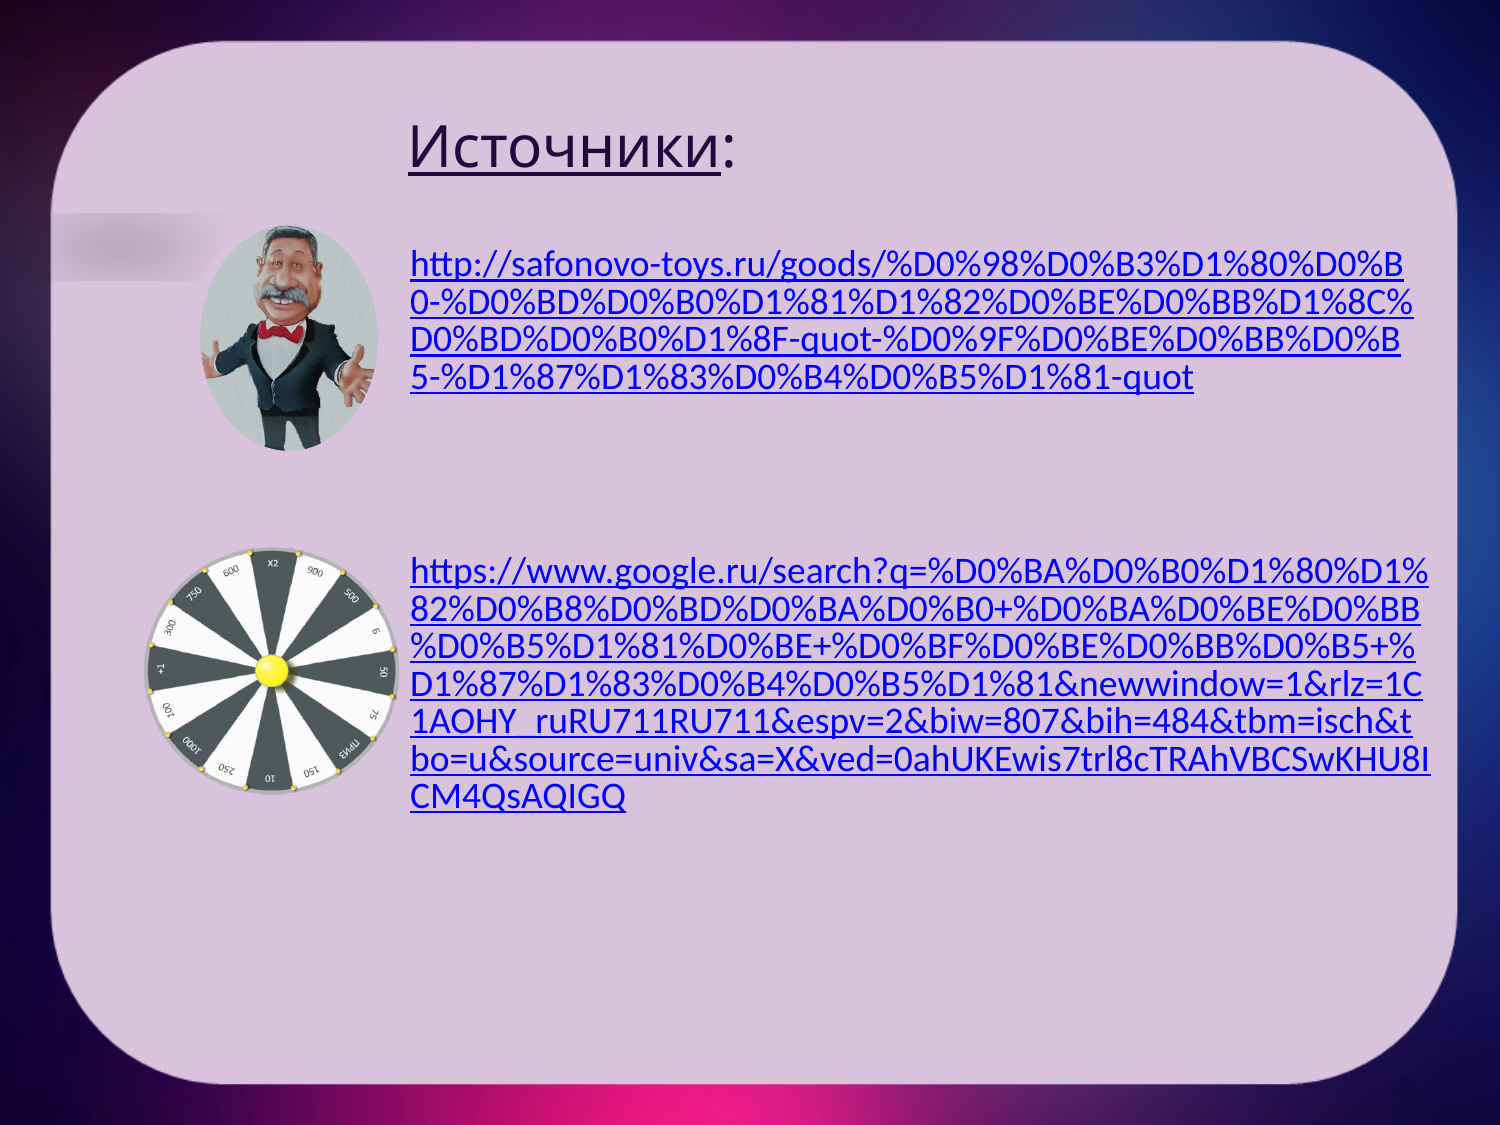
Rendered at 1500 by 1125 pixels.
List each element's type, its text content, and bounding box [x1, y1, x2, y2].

text_box http://safonovo-toys.ru/goods/%D0%98%D0%B3%D1%80%D0%B0-%D0%BD%D0%B0%D1%81%D1%82%D0%BE%D0%BB%D1%8C%D0%BD%D0%B0%D1%8F-quot-%D0%9F%D0%BE%D0%BB%D0%B5-%D1%87%D1%83%D0%B4%D0%B5%D1%81-quot [395, 231, 1436, 337]
text_box https://www.google.ru/search?q=%D0%BA%D0%B0%D1%80%D1%82%D0%B8%D0%BD%D0%BA%D0%B0+%D0%BA%D0%BE%D0%BB%D0%B5%D1%81%D0%BE+%D0%BF%D0%BE%D0%BB%D0%B5+%D1%87%D1%83%D0%B4%D0%B5%D1%81&newwindow=1&rlz=1C1AOHY_ruRU711RU711&espv=2&biw=807&bih=484&tbm=isch&tbo=u&source=univ&sa=X&ved=0ahUKEwis7trl8cTRAhVBCSwKHU8ICM4QsAQIGQ [425, 538, 1447, 689]
picture [0, 0, 1500, 1125]
text_box Источники: [393, 101, 752, 327]
